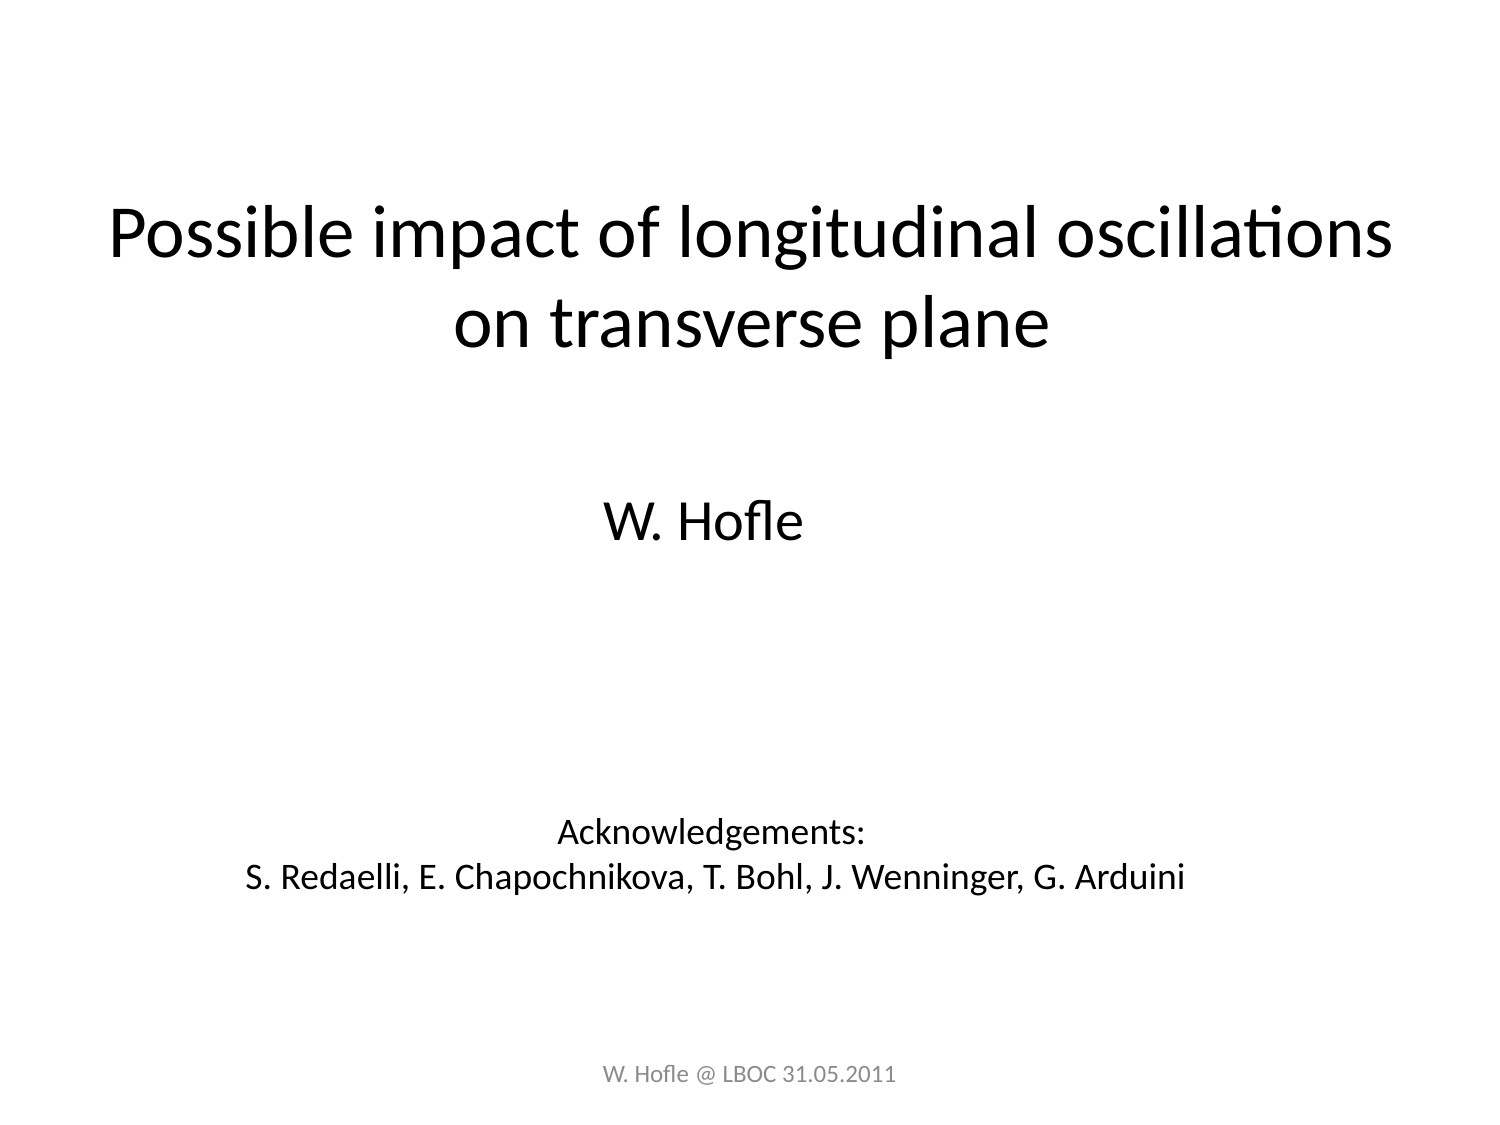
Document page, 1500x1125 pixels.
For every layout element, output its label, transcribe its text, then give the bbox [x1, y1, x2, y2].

footer W. Hofle @ LBOC 31.05.2011 [512, 1042, 988, 1103]
text_box W. Hofle [588, 474, 820, 560]
text_box Acknowledgements: S. Redaelli, E. Chapochnikova, T. Bohl, J. Wenninger, G. Arduini [230, 799, 1202, 905]
text_box Possible impact of longitudinal oscillations on transverse plane [93, 174, 1411, 370]
